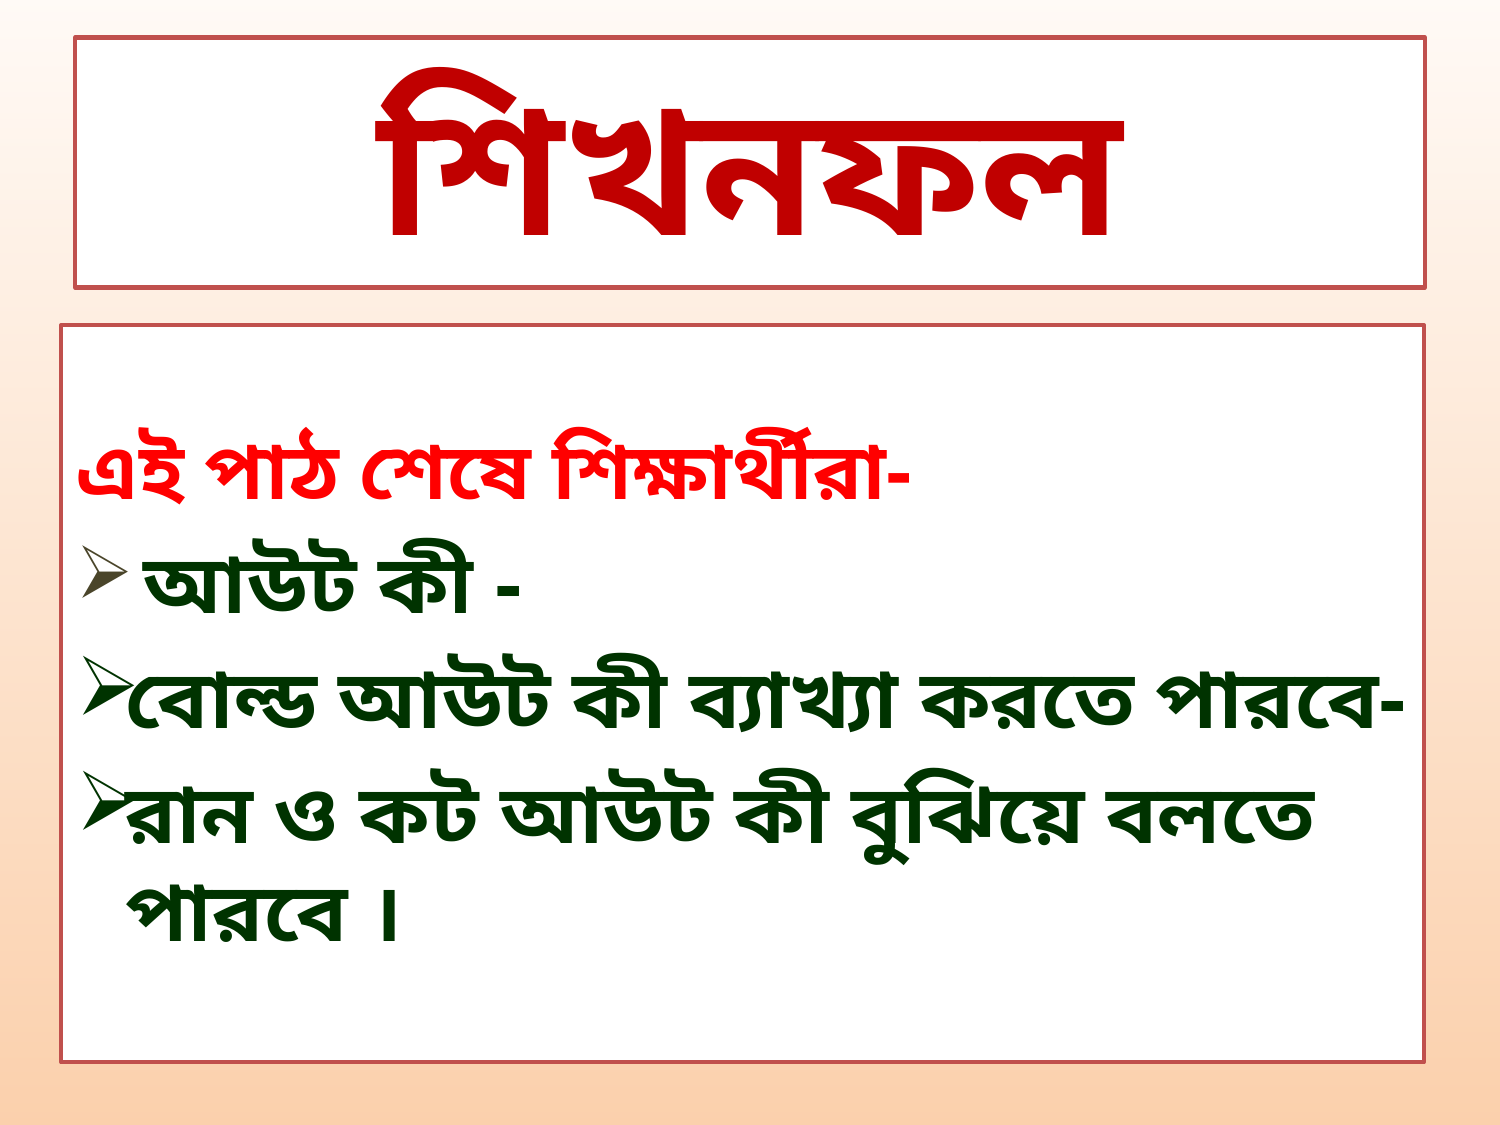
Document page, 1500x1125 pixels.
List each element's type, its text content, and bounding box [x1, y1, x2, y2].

list এই পাঠ শেষে শিক্ষার্থীরা- আউট কী - বোল্ড আউট কী ব্যাখ্যা করতে পারবে- রান ও কট আউট কী বুঝিয়ে বলতে পারবে । [59, 323, 1426, 1064]
title শিখনফল [73, 35, 1427, 290]
